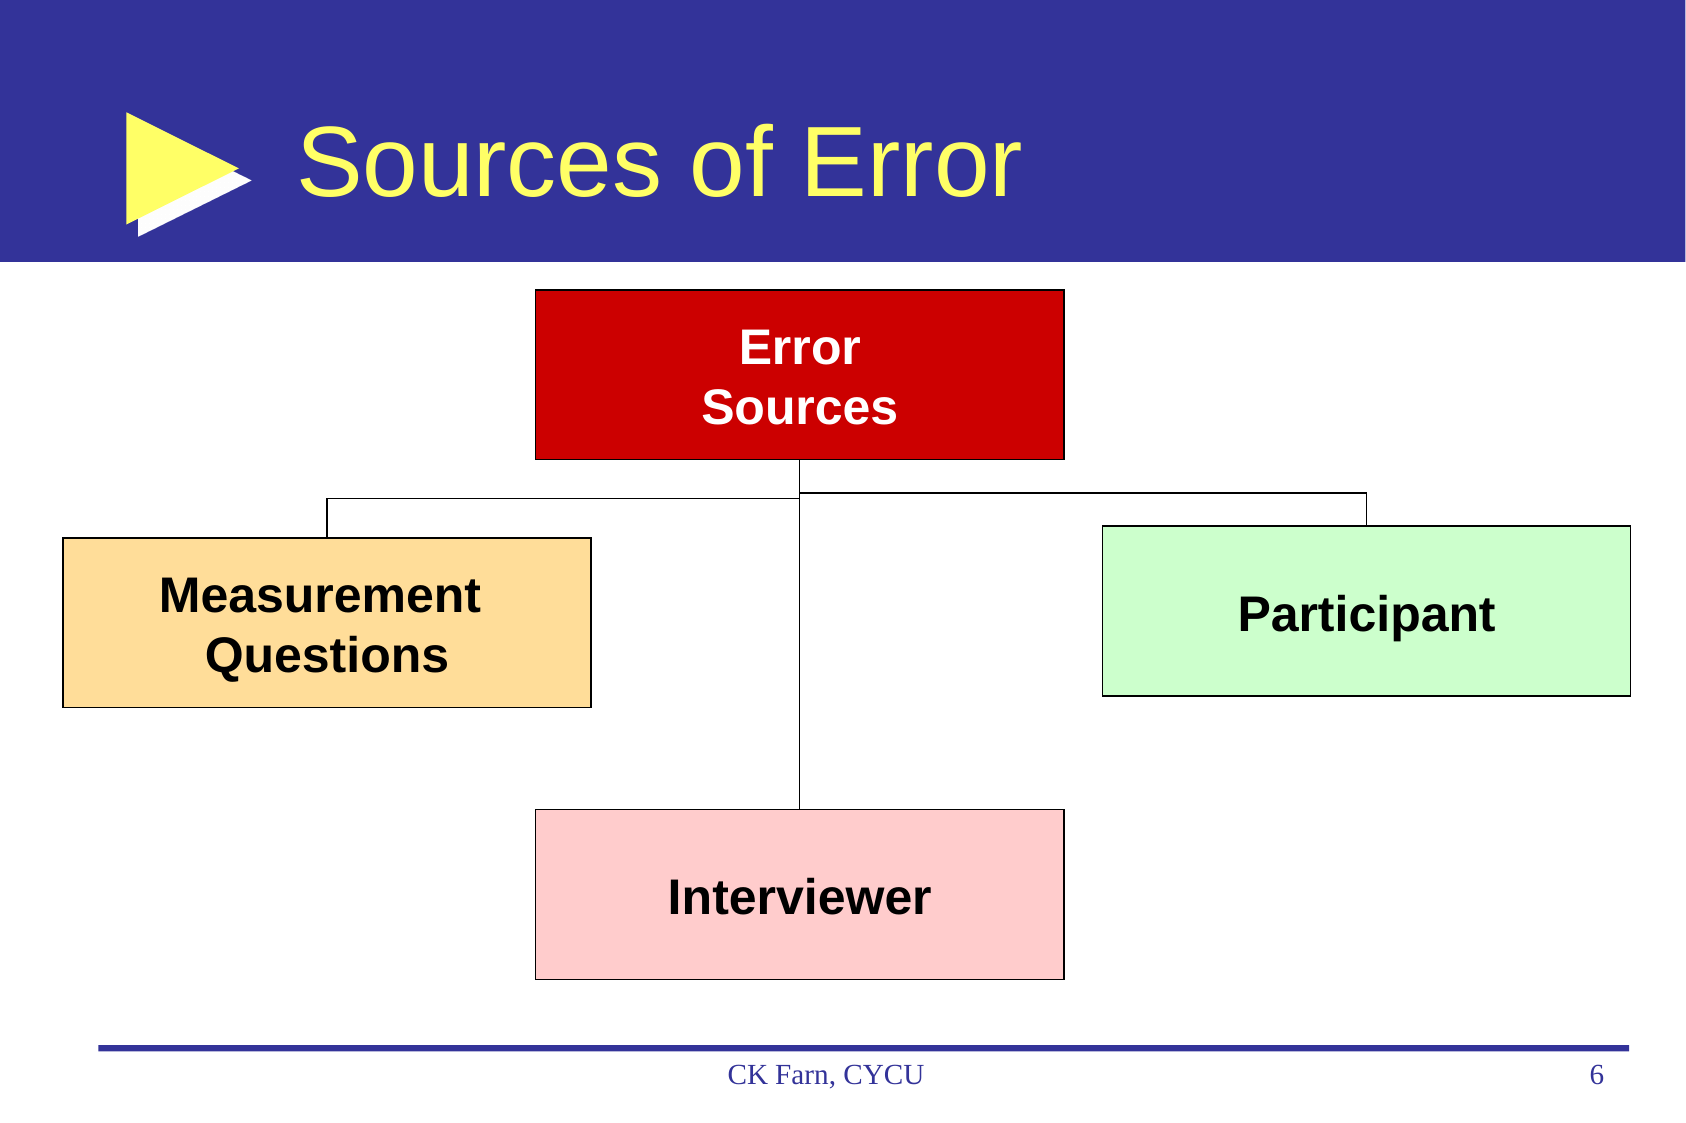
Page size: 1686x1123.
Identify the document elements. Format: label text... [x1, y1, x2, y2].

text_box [524, 262, 603, 735]
text_box Measurement Questions [63, 537, 524, 708]
footer CK Farn, CYCU [559, 1048, 1093, 1123]
text_box Error Sources [603, 289, 1049, 460]
slide_number 6 [1267, 1048, 1620, 1123]
title Sources of Error [280, 62, 1560, 250]
text_box Participant [1117, 526, 1631, 696]
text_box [1049, 209, 1117, 777]
text_box Interviewer [535, 809, 1064, 980]
